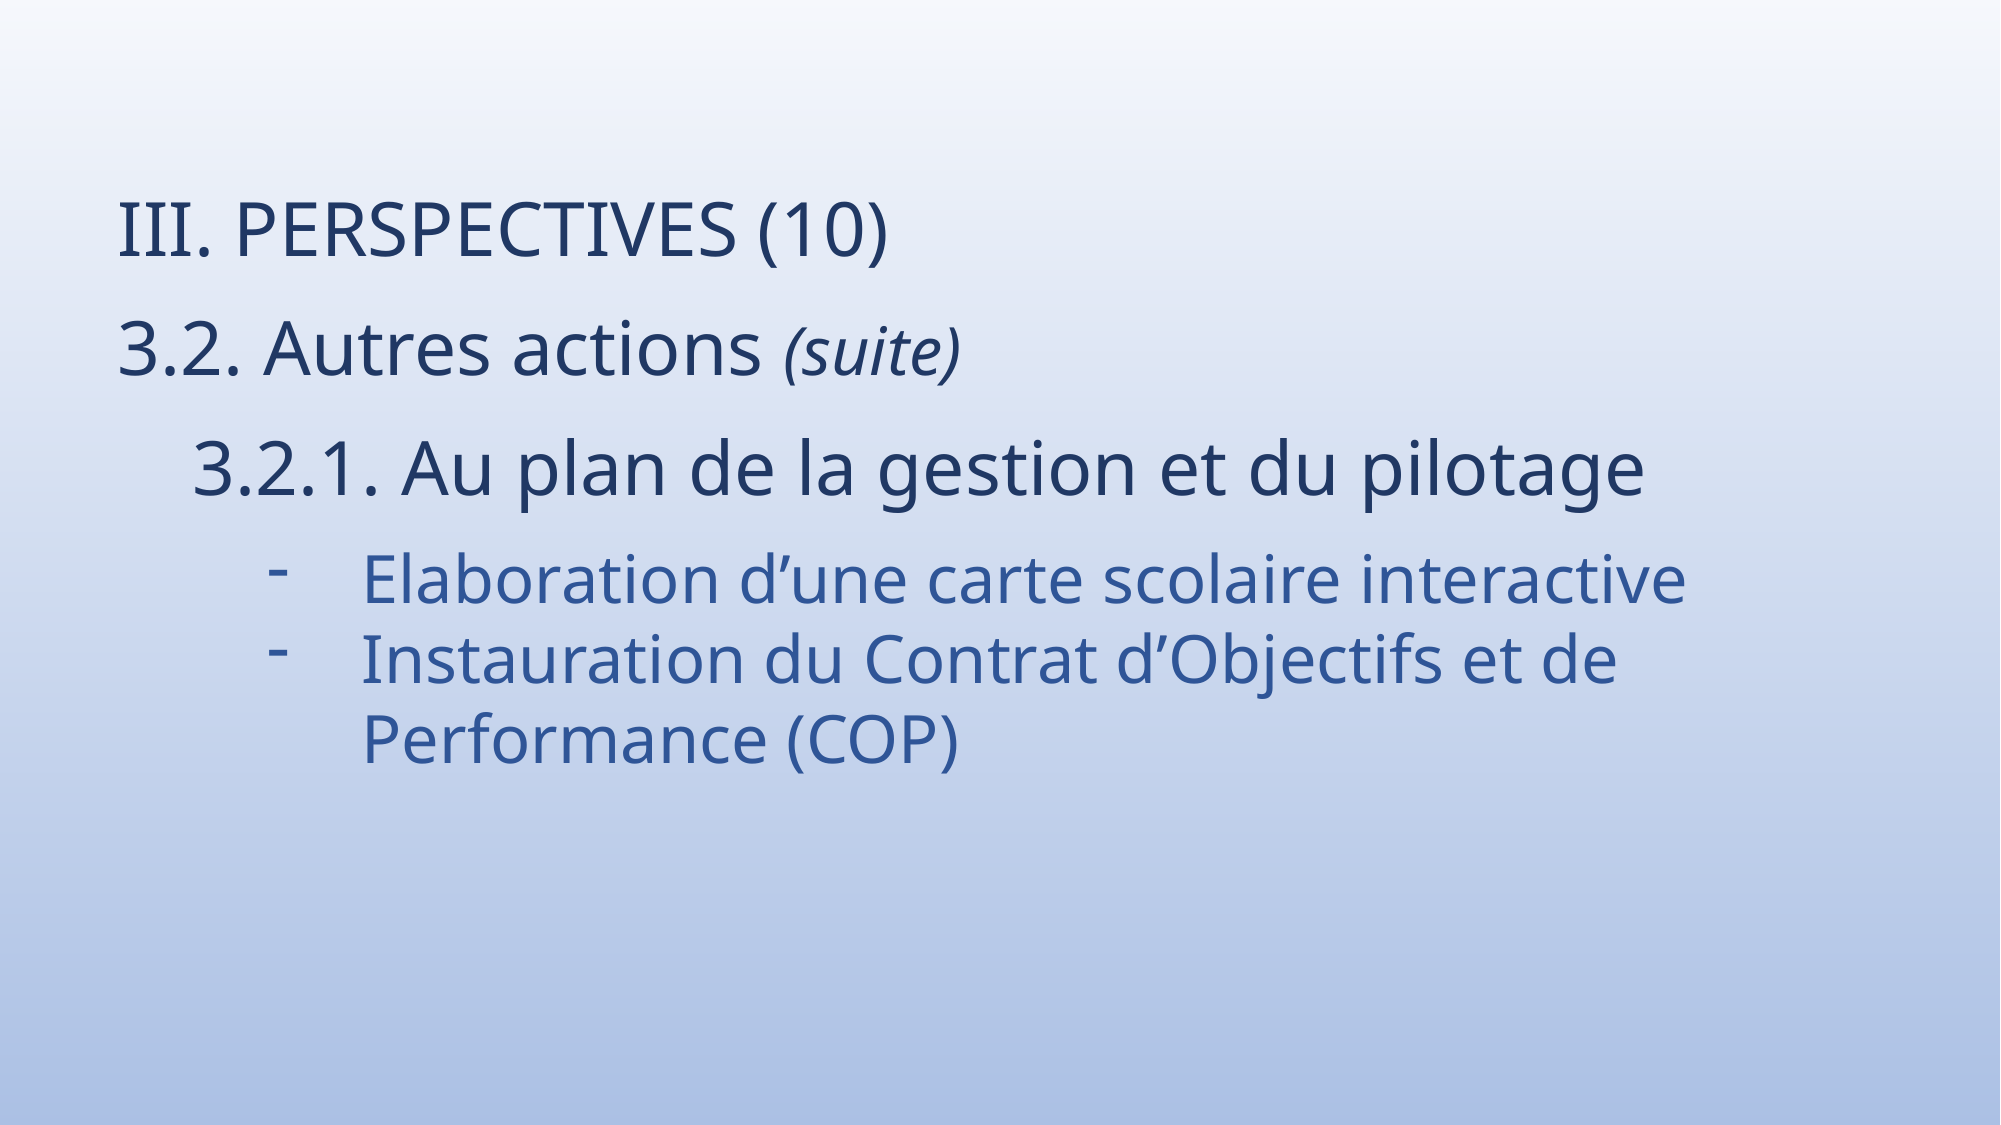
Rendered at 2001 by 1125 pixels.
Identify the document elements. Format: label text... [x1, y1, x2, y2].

text_box III. PERSPECTIVES (10) 3.2. Autres actions (suite) 3.2.1. Au plan de la gestion et du pilotage Elaboration d’une carte scolaire interactive Instauration du Contrat d’Objectifs et de Performance (COP) [103, 173, 1960, 835]
